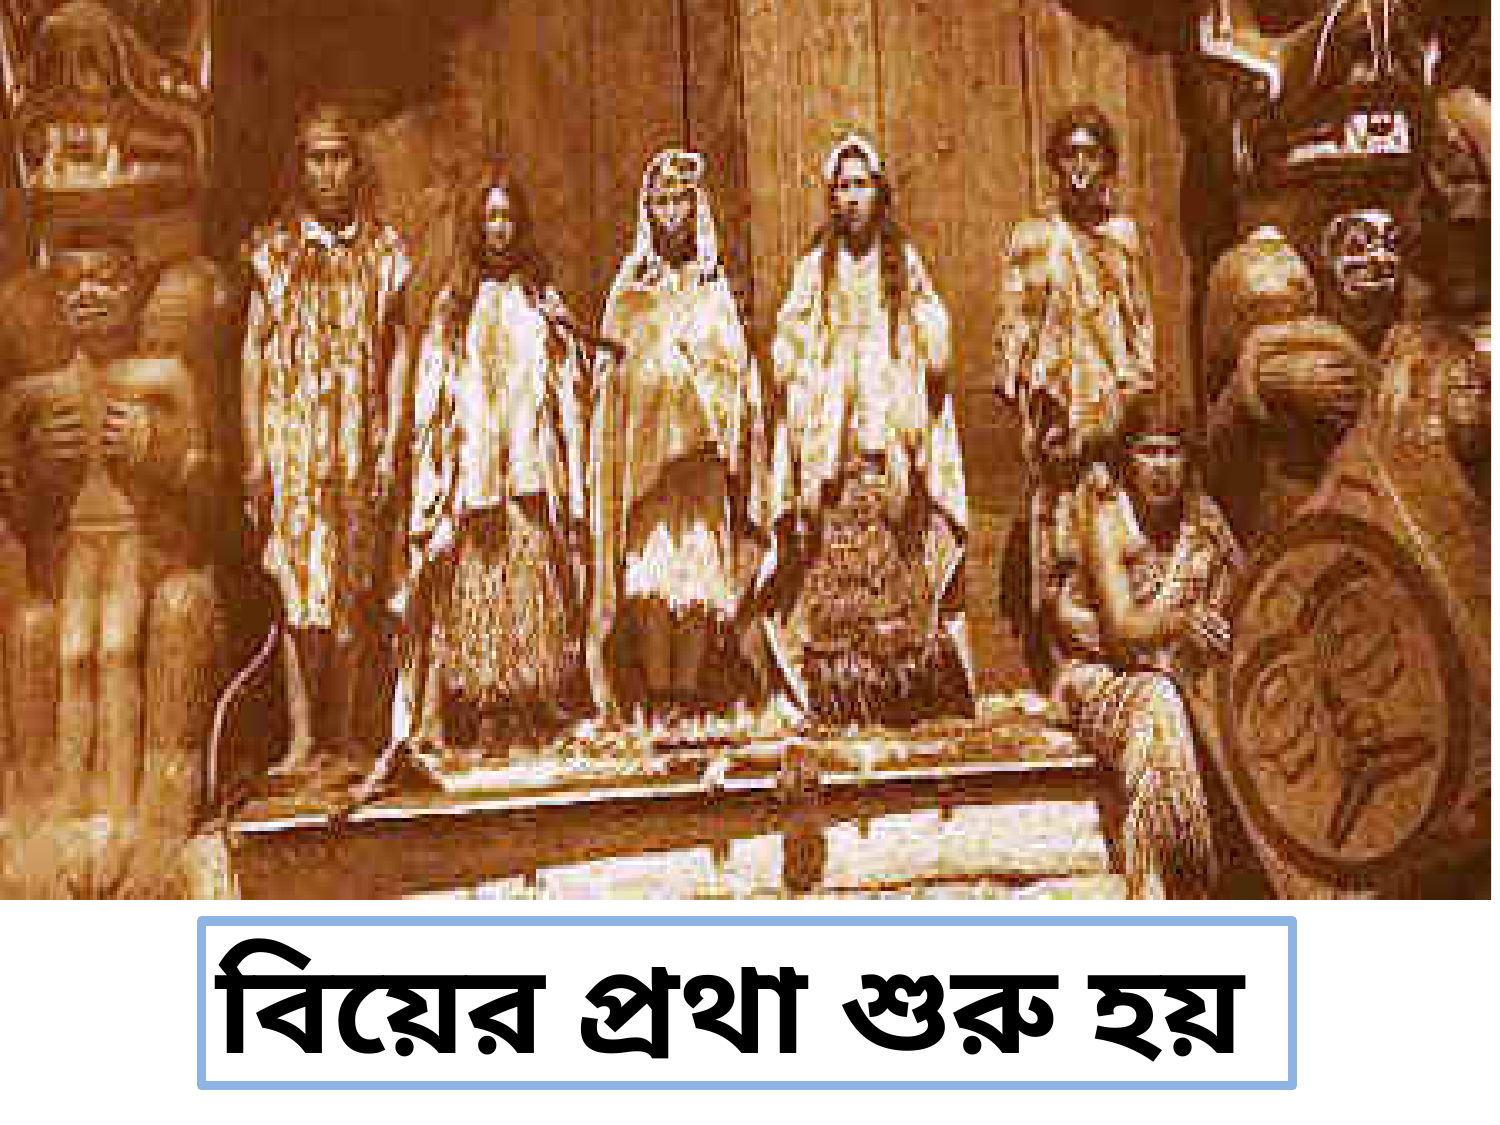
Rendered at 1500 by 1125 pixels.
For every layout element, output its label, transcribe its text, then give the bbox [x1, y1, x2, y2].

picture [0, 0, 1492, 900]
text_box বিয়ের প্রথা শুরু হয় [201, 920, 1293, 1086]
